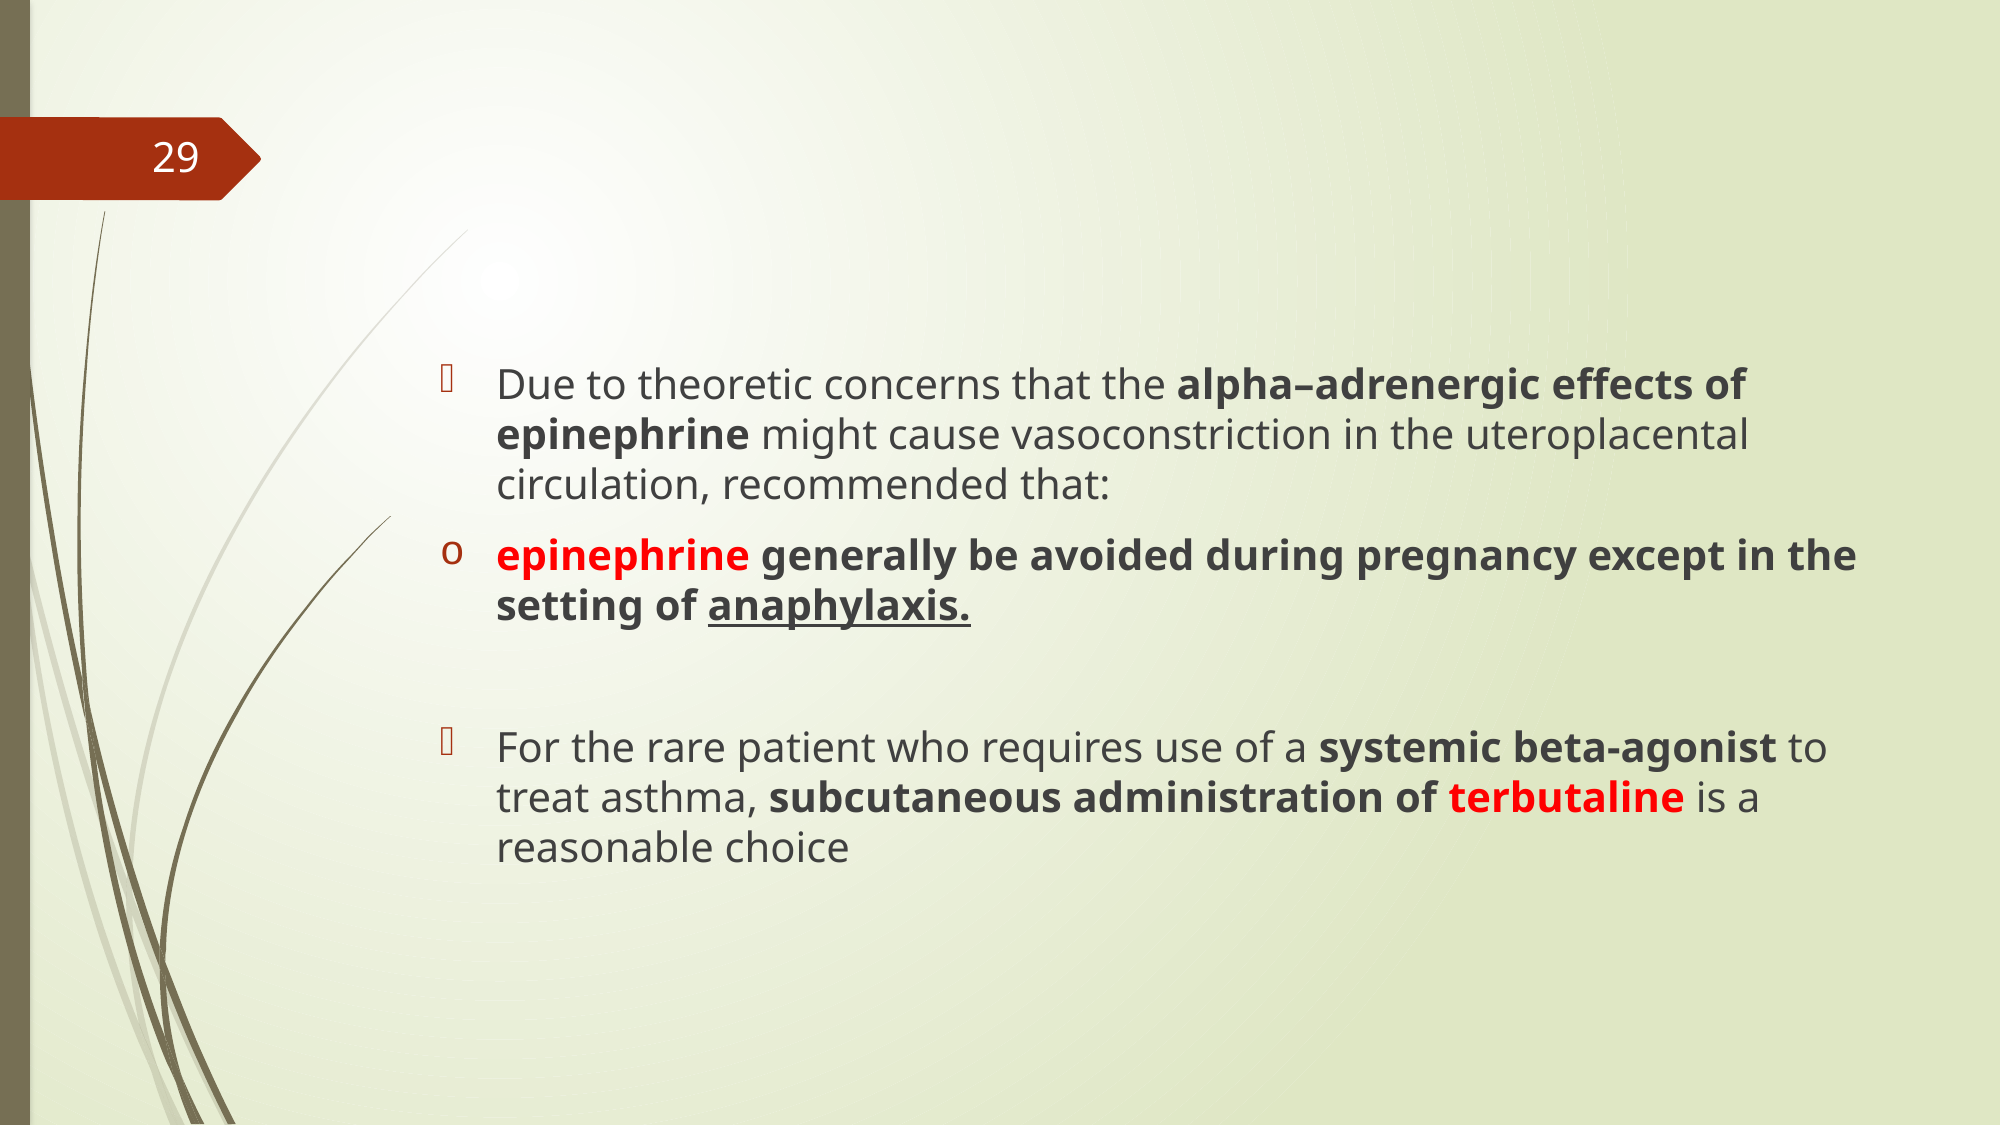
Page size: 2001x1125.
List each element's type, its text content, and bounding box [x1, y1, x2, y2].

slide_number 29 [87, 129, 216, 190]
list Due to theoretic concerns that the alpha–adrenergic effects of epinephrine might cause vasoconstriction in the uteroplacental circulation, recommended that: epinephrine generally be avoided during pregnancy except in the setting of anaphylaxis. For the rare patient who requires use of a systemic beta-agonist to treat asthma, subcutaneous administration of terbutaline is a reasonable choice [424, 350, 1888, 970]
